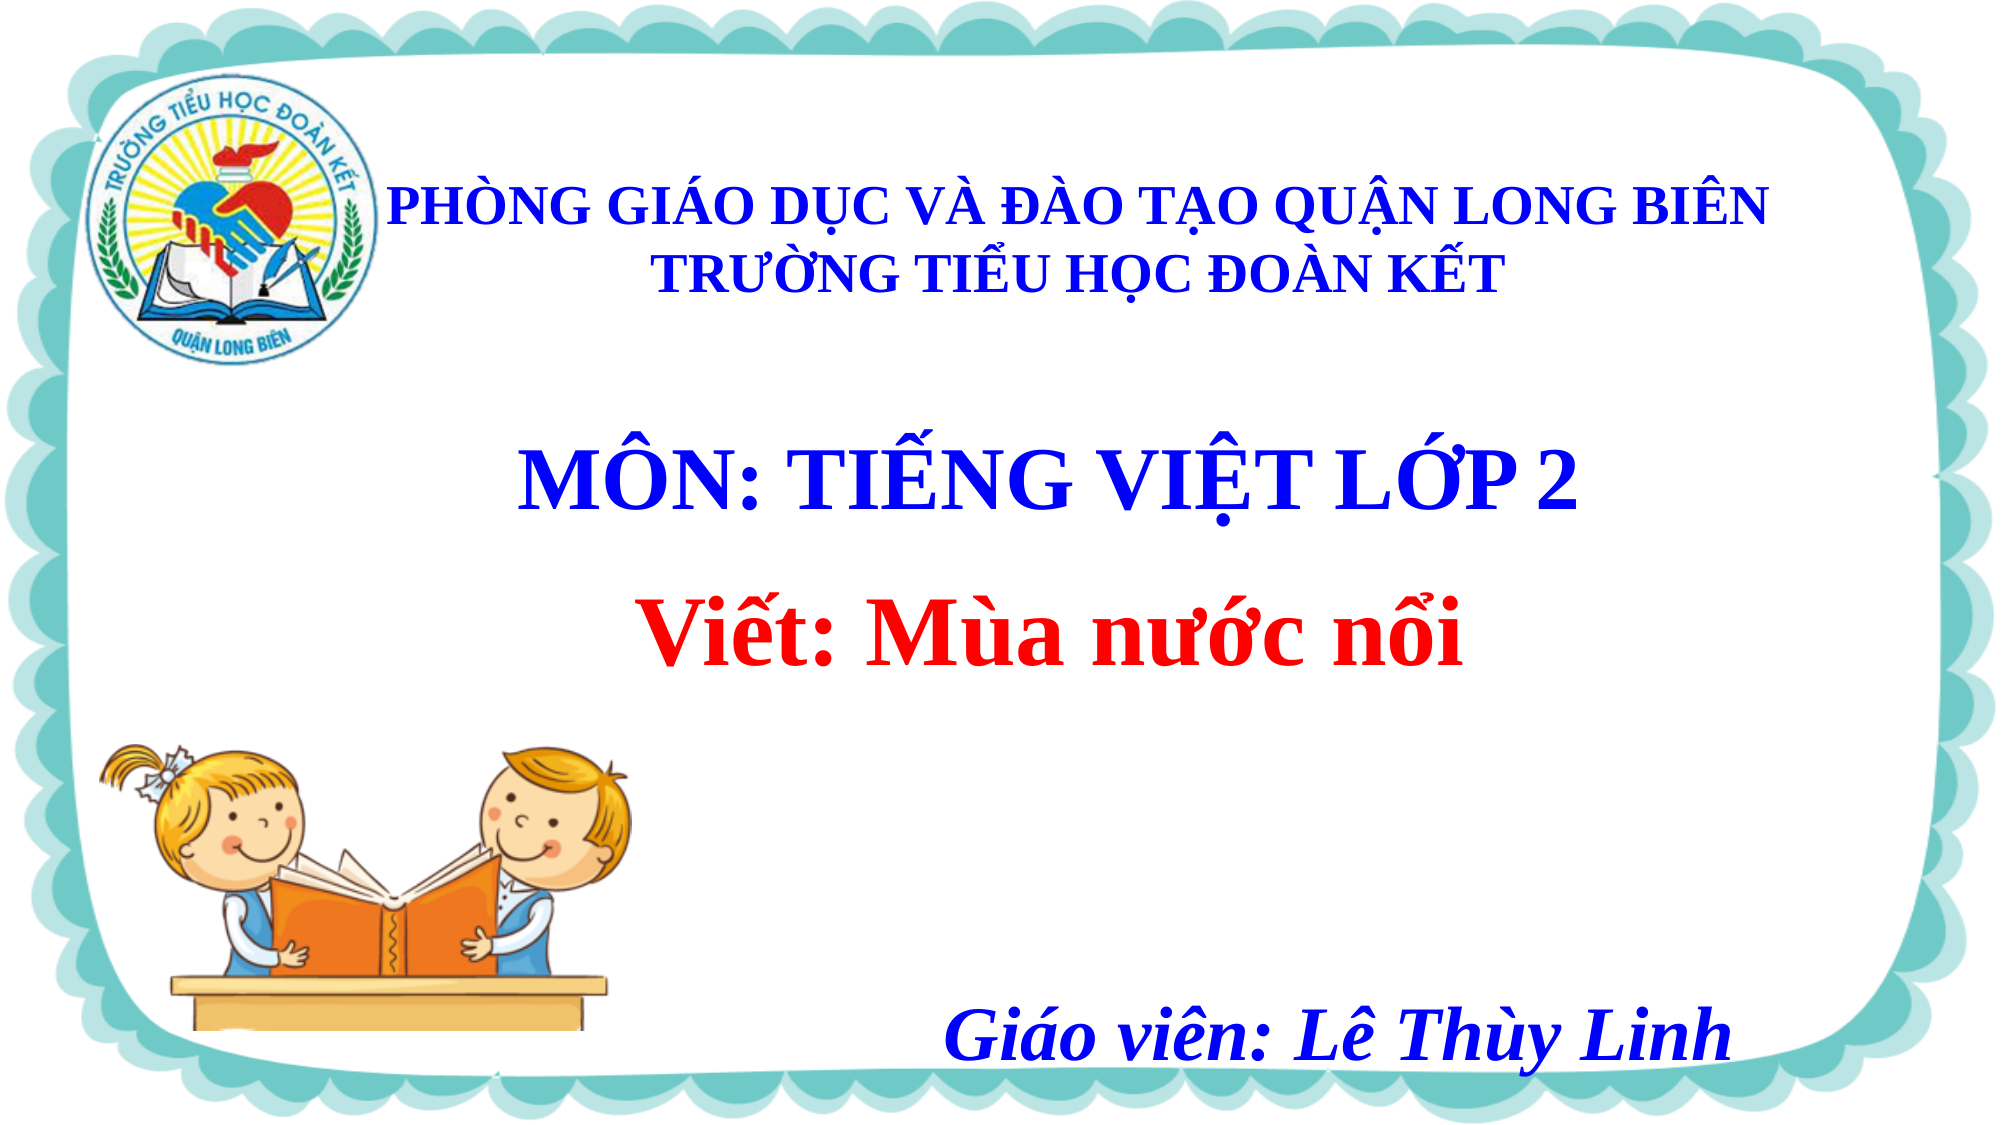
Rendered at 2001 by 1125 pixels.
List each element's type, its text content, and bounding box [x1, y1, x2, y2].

picture [0, 0, 2001, 1125]
text_box Viết: Mùa nước nổi [51, 555, 2000, 696]
text_box MÔN: TIẾNG VIỆT LỚP 2 [51, 409, 2000, 555]
text_box PHÒNG GIÁO DỤC VÀ ĐÀO TẠO QUẬN LONG BIÊN TRƯỜNG TIỂU HỌC ĐOÀN KẾT [395, 158, 2000, 314]
text_box Giáo viên: Lê Thùy Linh [906, 973, 1773, 1087]
